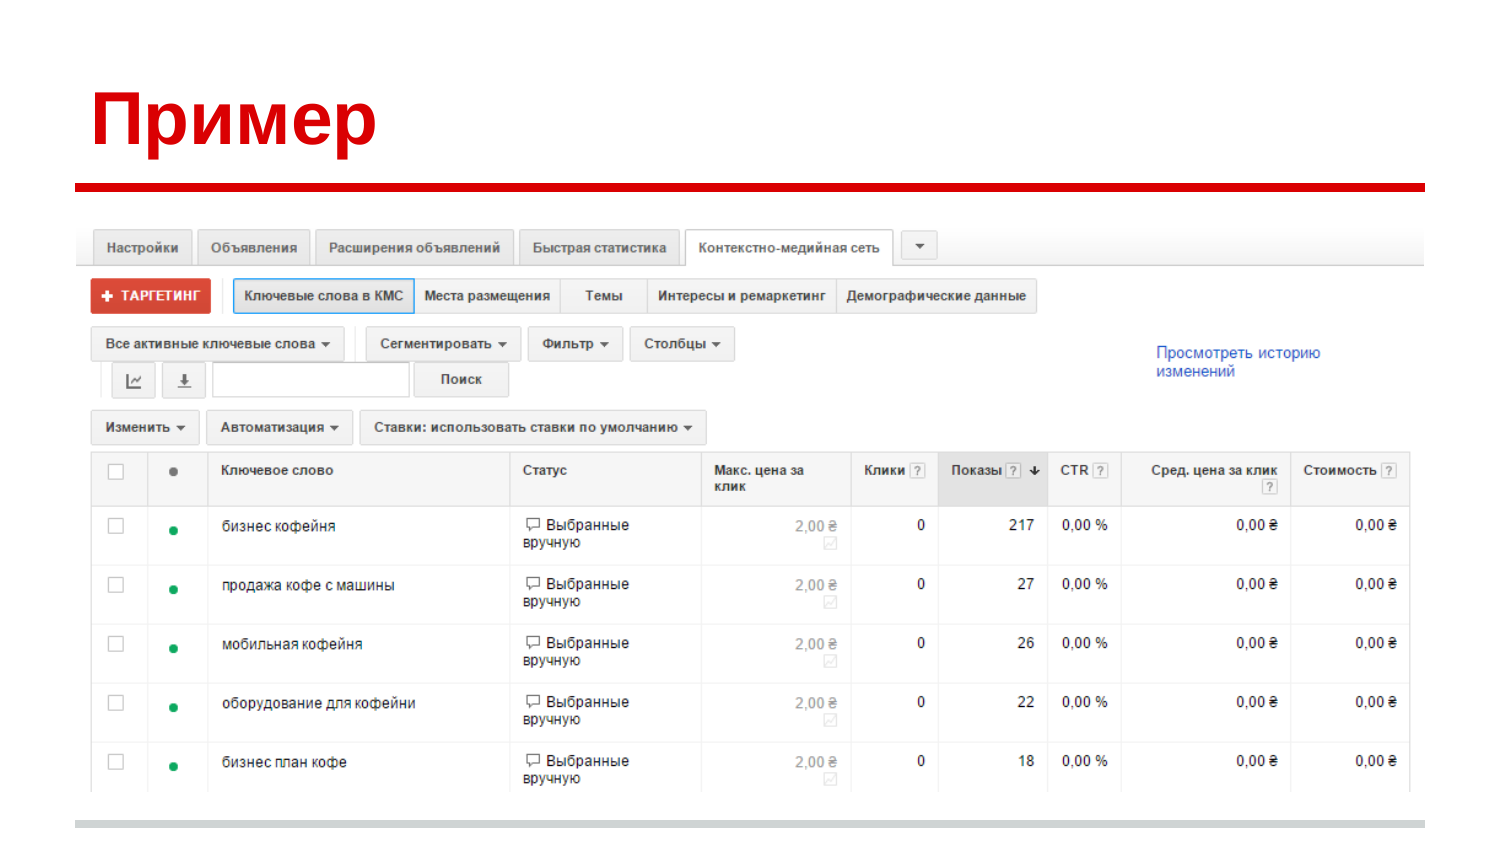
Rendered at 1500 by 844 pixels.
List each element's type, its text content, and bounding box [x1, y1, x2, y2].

picture [76, 212, 1424, 793]
title Пример [75, 33, 1425, 175]
